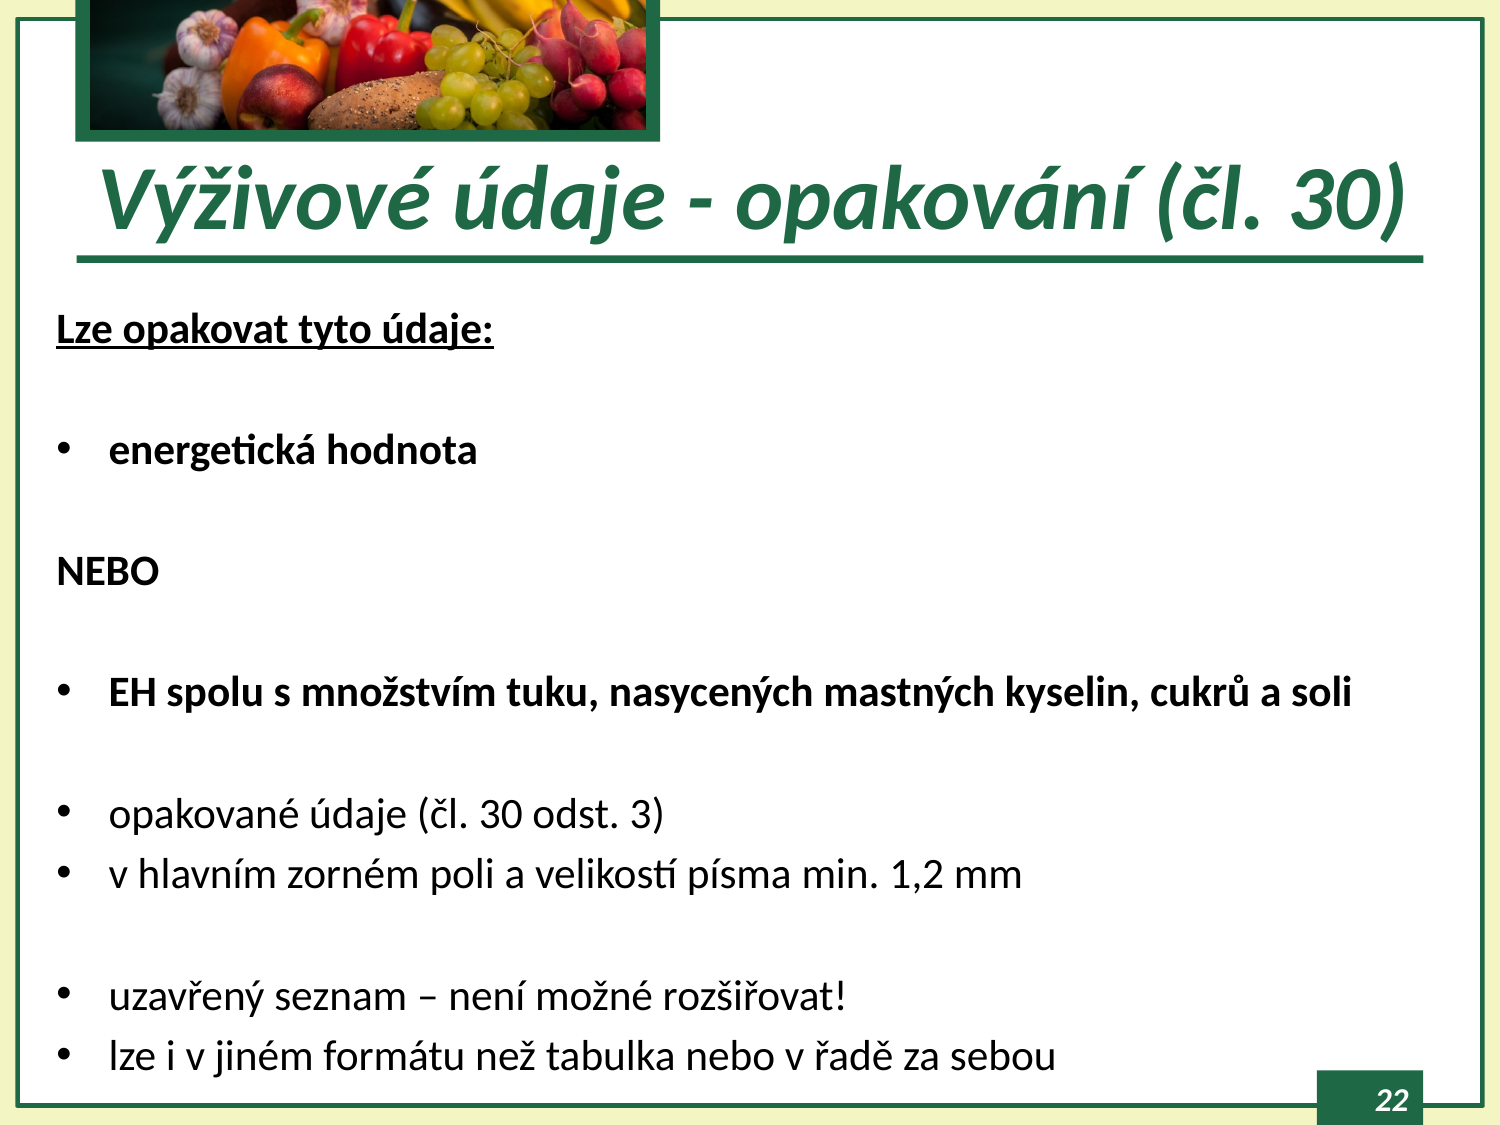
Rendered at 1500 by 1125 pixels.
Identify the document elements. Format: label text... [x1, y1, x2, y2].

title Výživové údaje - opakování (čl. 30) [75, 45, 1425, 256]
picture [90, 0, 646, 45]
list Lze opakovat tyto údaje: energetická hodnota NEBO EH spolu s množstvím tuku, nasycených mastných kyselin, cukrů a soli opakované údaje (čl. 30 odst. 3) v hlavním zorném poli a velikostí písma min. 1,2 mm uzavřený seznam – není možné rozšiřovat! lze i v jiném formátu než tabulka nebo v řadě za sebou [41, 292, 1459, 1094]
